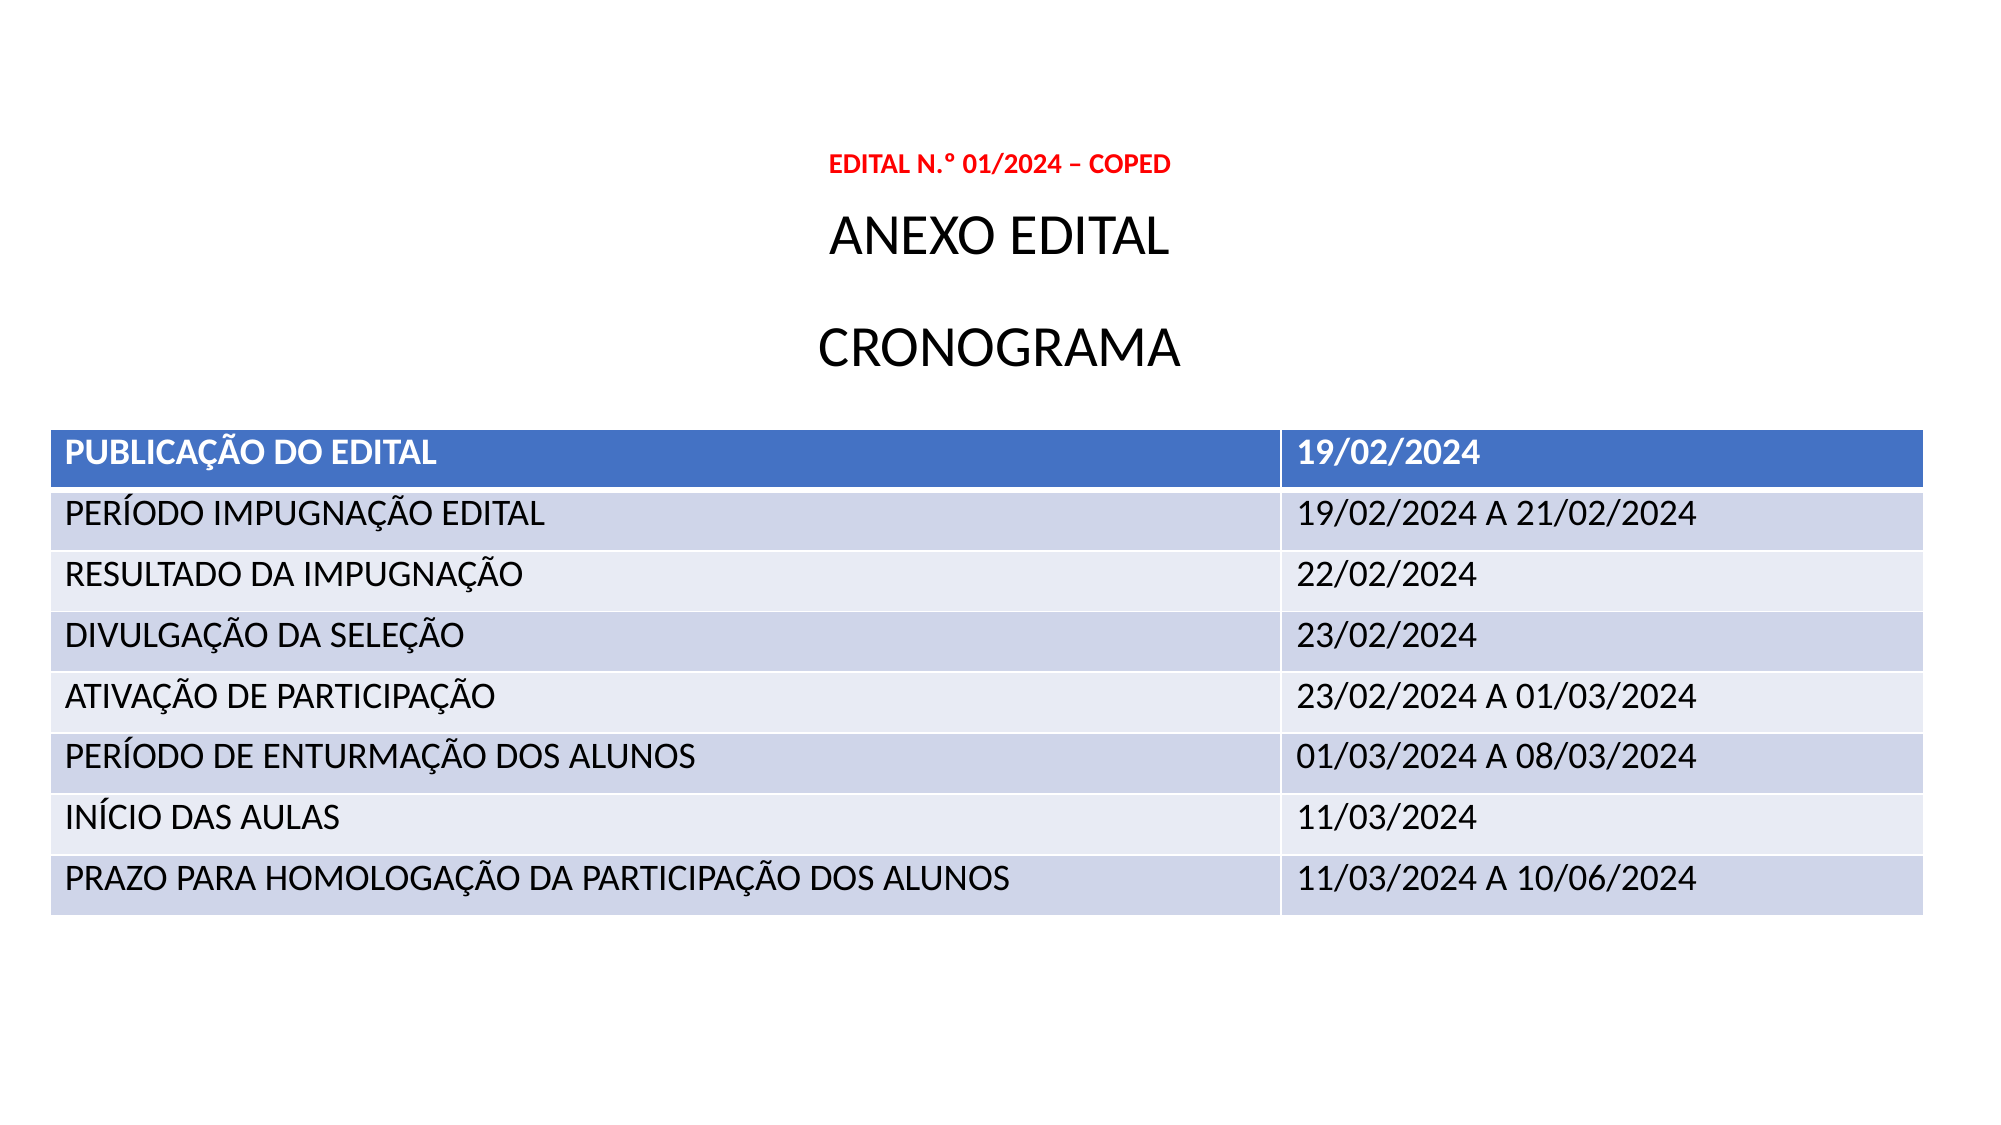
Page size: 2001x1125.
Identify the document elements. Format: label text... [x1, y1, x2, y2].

table_cell ATIVAÇÃO DE PARTICIPAÇÃO [51, 673, 1280, 732]
table_cell 23/02/2024 [1282, 612, 1923, 671]
table_cell 11/03/2024 A 10/06/2024 [1282, 856, 1923, 915]
table_header 19/02/2024 [1282, 430, 1923, 487]
title EDITAL N.º 01/2024 – COPED [137, 59, 1863, 184]
table_cell 19/02/2024 A 21/02/2024 [1282, 493, 1923, 550]
table_cell 01/03/2024 A 08/03/2024 [1282, 734, 1923, 793]
table_cell PRAZO PARA HOMOLOGAÇÃO DA PARTICIPAÇÃO DOS ALUNOS [51, 856, 1280, 915]
table_cell RESULTADO DA IMPUGNAÇÃO [51, 552, 1280, 611]
table_cell DIVULGAÇÃO DA SELEÇÃO [51, 612, 1280, 671]
table_cell PERÍODO IMPUGNAÇÃO EDITAL [51, 493, 1280, 550]
table_header PUBLICAÇÃO DO EDITAL [51, 430, 1280, 487]
table_cell 23/02/2024 A 01/03/2024 [1282, 673, 1923, 732]
table_cell PERÍODO DE ENTURMAÇÃO DOS ALUNOS [51, 734, 1280, 793]
list ANEXO EDITAL CRONOGRAMA [49, 184, 1951, 1034]
table_cell INÍCIO DAS AULAS [51, 795, 1280, 854]
table_cell 22/02/2024 [1282, 552, 1923, 611]
table_cell 11/03/2024 [1282, 795, 1923, 854]
